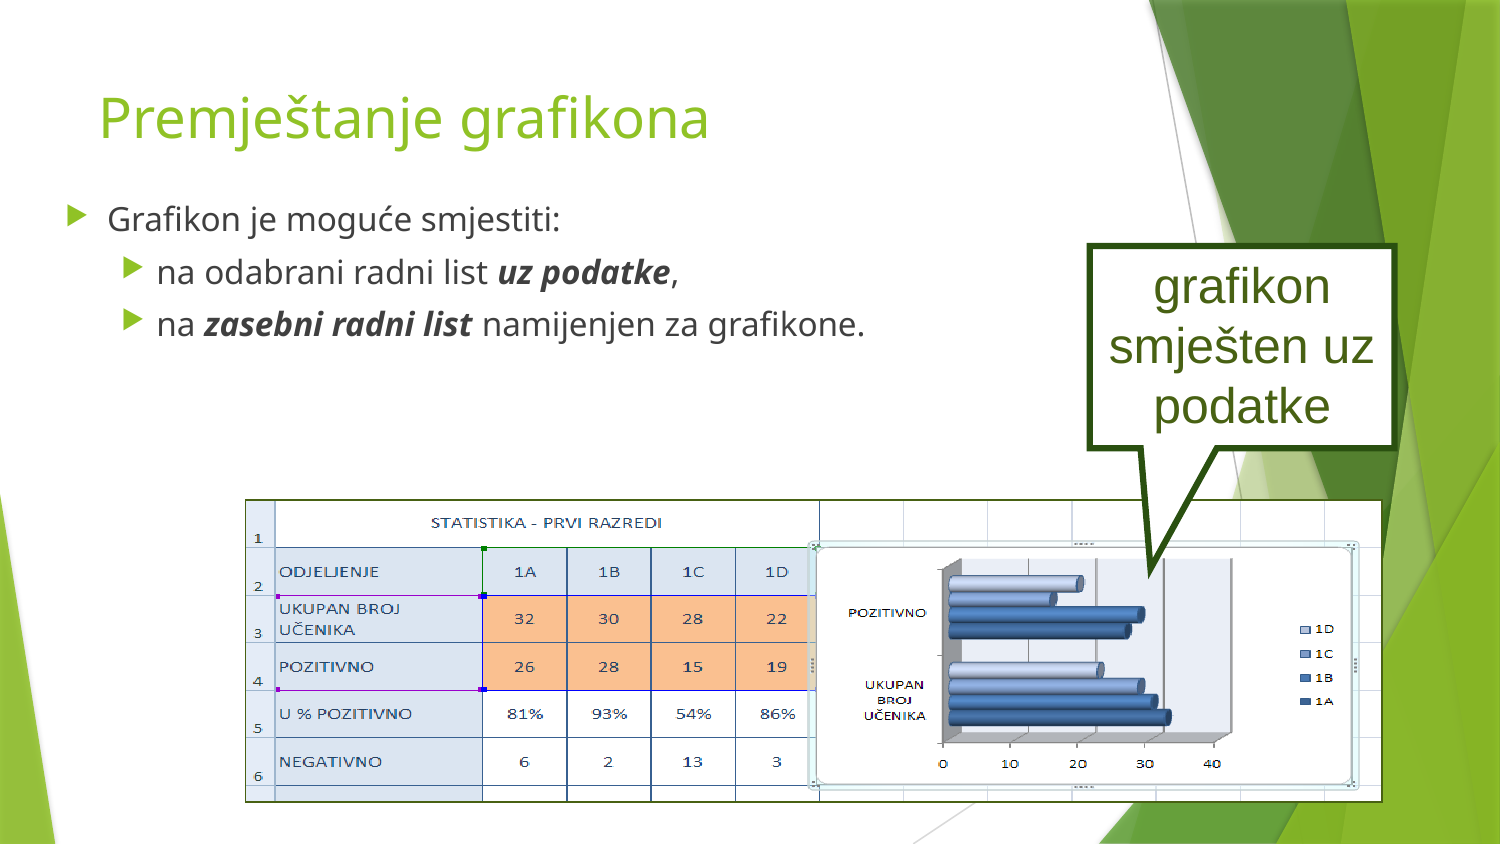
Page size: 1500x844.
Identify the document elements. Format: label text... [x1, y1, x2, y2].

list Grafikon je moguće smjestiti: na odabrani radni list uz podatke, na zasebni radni list namijenjen za grafikone. [50, 191, 1114, 449]
picture [245, 500, 1382, 802]
text_box grafikon smješten uz podatke [1089, 246, 1395, 499]
title Premještanje grafikona [83, 75, 1141, 238]
